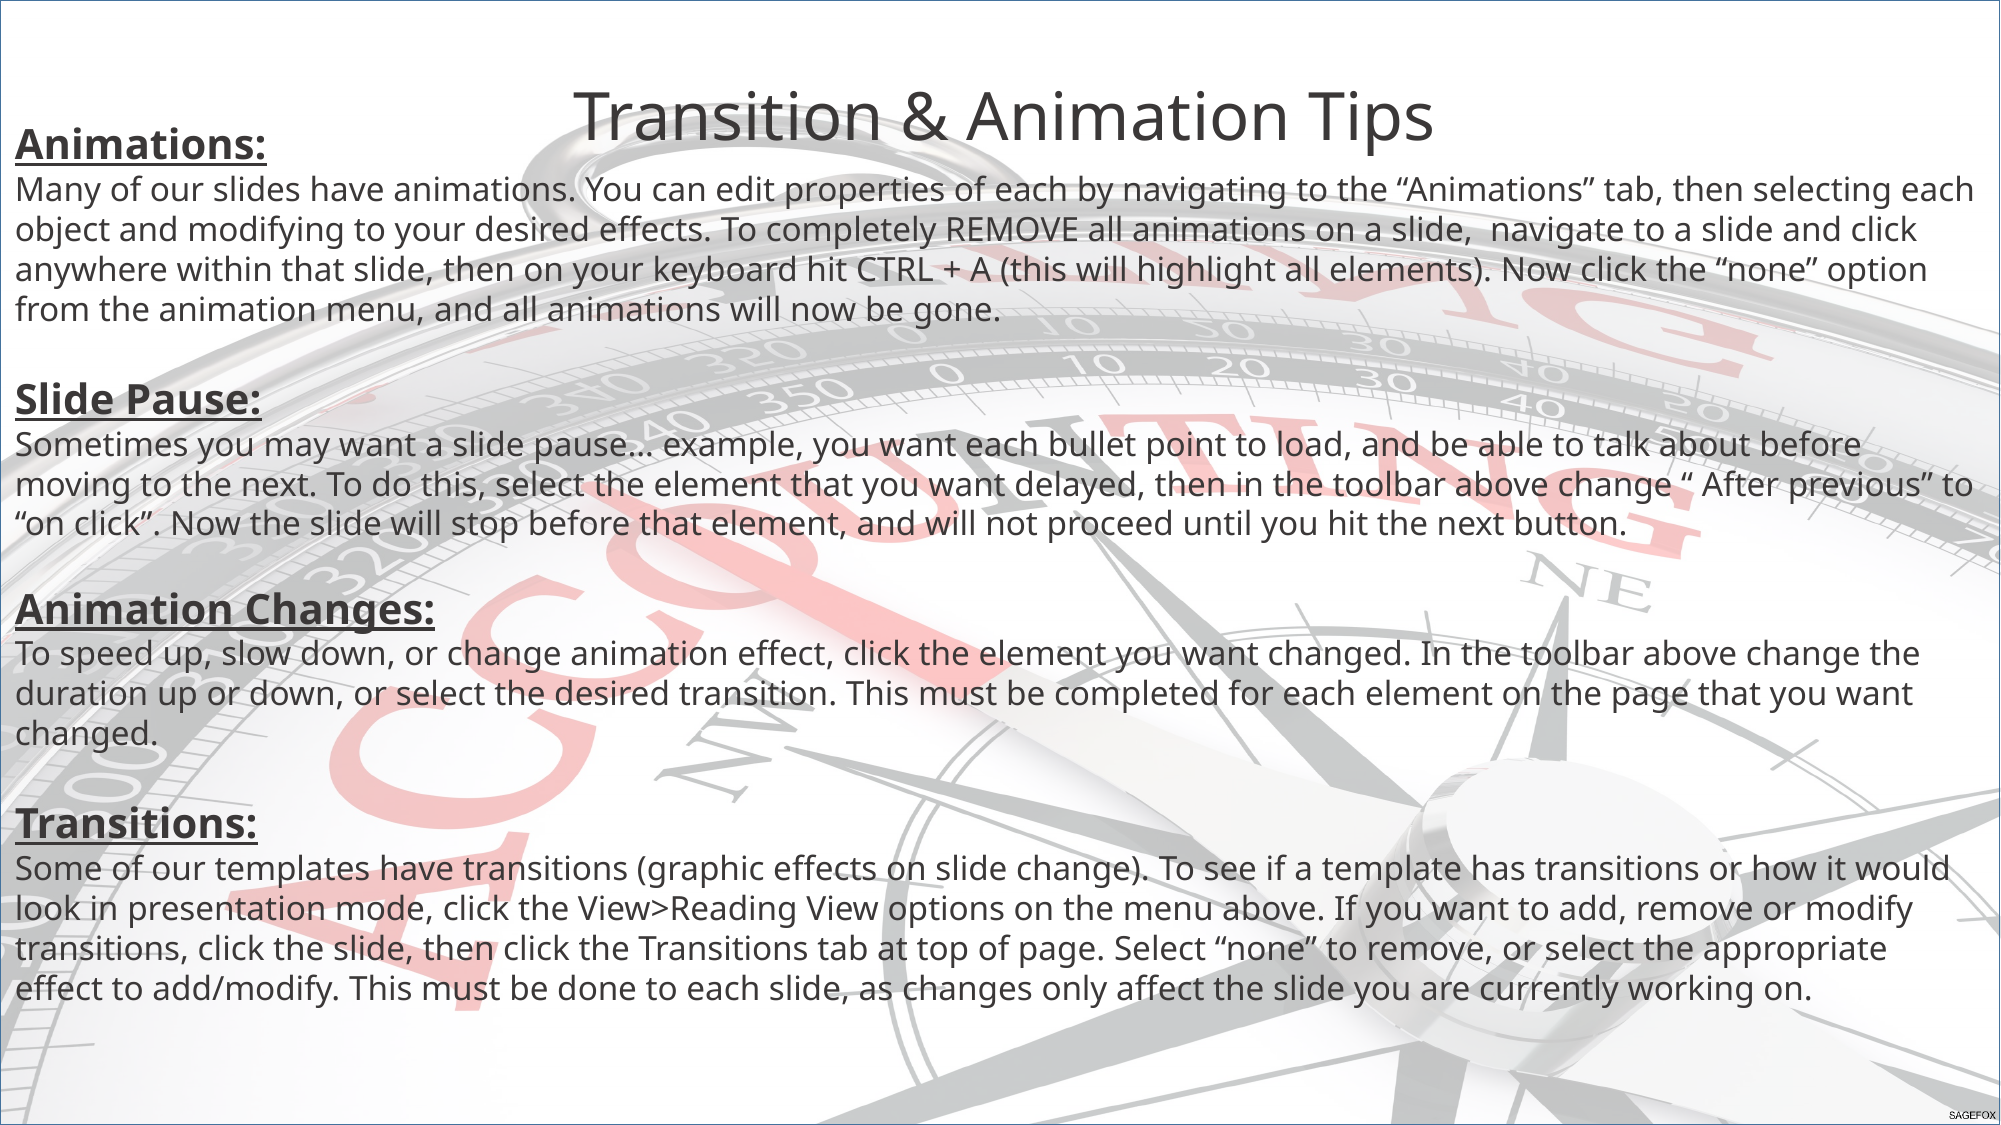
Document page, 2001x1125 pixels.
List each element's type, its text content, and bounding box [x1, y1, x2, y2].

text_box Animations: Many of our slides have animations. You can edit properties of each by navigating to the “Animations” tab, then selecting each object and modifying to your desired effects. To completely REMOVE all animations on a slide, navigate to a slide and click anywhere within that slide, then on your keyboard hit CTRL + A (this will highlight all elements). Now click the “none” option from the animation menu, and all animations will now be gone. Slide Pause: Sometimes you may want a slide pause… example, you want each bullet point to load, and be able to talk about before moving to the next. To do this, select the element that you want delayed, then in the toolbar above change “ After previous” to “on click”. Now the slide will stop before that element, and will not proceed until you hit the next button. Animation Changes: To speed up, slow down, or change animation effect, click the element you want changed. In the toolbar above change the duration up or down, or select the desired transition. This must be completed for each element on the page that you want changed. Transitions: Some of our templates have transitions (graphic effects on slide change). To see if a template has transitions or how it would look in presentation mode, click the View>Reading View options on the menu above. If you want to add, remove or modify transitions, click the slide, then click the Transitions tab at top of page. Select “none” to remove, or select the appropriate effect to add/modify. This must be done to each slide, as changes only affect the slide you are currently working on. [0, 0, 2000, 1125]
title Transition & Animation Tips [477, 59, 1532, 177]
